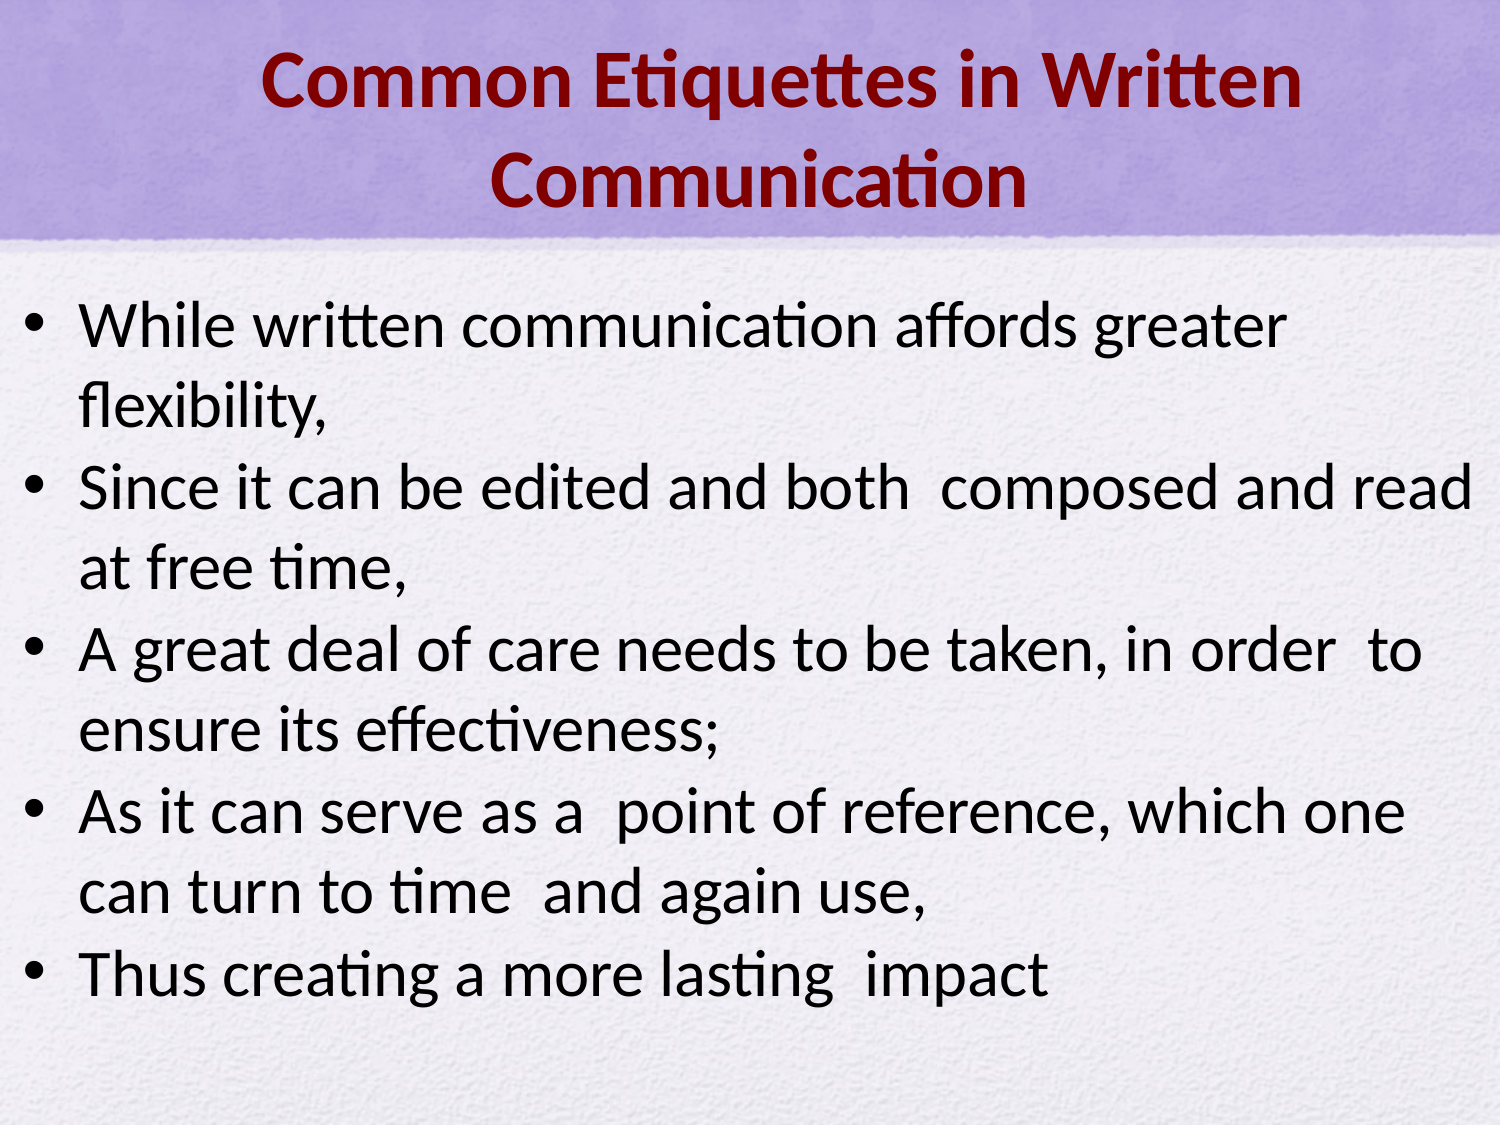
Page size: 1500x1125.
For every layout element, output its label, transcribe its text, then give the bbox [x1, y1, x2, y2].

text_box While written communication affords greater flexibility, Since it can be edited and both composed and read at free time, A great deal of care needs to be taken, in order to ensure its effectiveness; As it can serve as a point of reference, which one can turn to time and again use, Thus creating a more lasting impact [20, 278, 1479, 1010]
title Common Etiquettes in Written Communication [40, 21, 1479, 224]
picture [0, 225, 1500, 1125]
